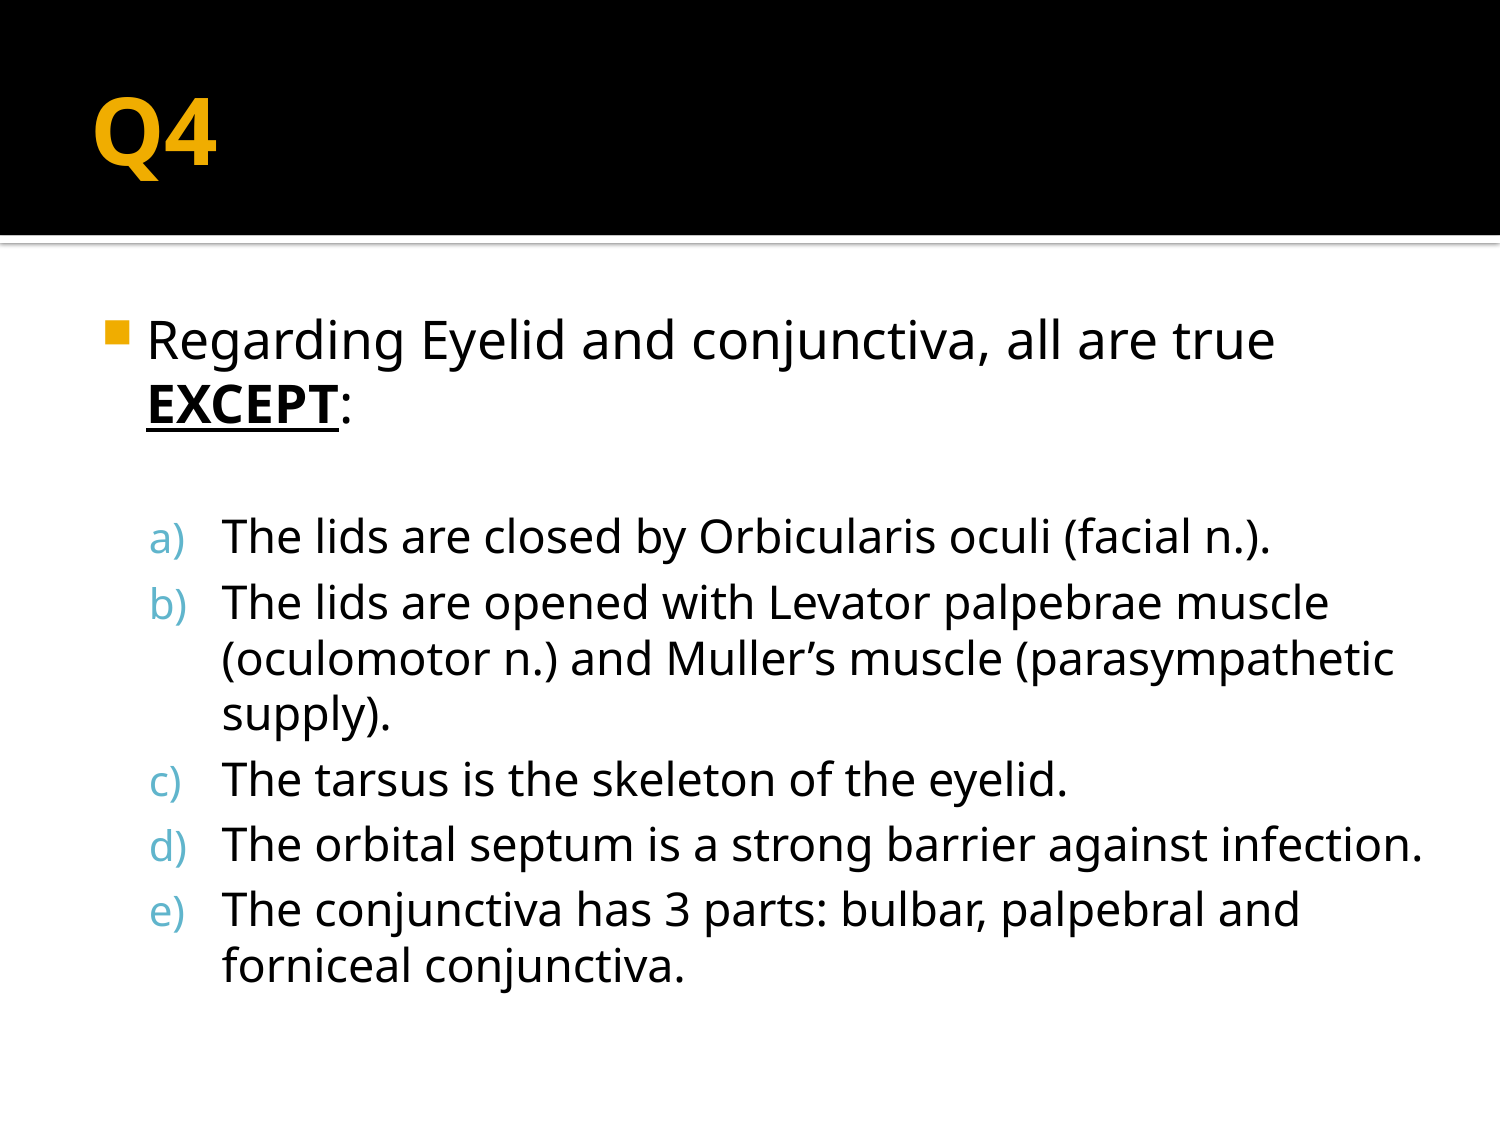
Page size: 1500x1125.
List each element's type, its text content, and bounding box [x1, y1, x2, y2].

title Q4 [75, 25, 1425, 231]
list Regarding Eyelid and conjunctiva, all are true EXCEPT: The lids are closed by Orbicularis oculi (facial n.). The lids are opened with Levator palpebrae muscle (oculomotor n.) and Muller’s muscle (parasympathetic supply). The tarsus is the skeleton of the eyelid. The orbital septum is a strong barrier against infection. The conjunctiva has 3 parts: bulbar, palpebral and forniceal conjunctiva. [75, 291, 1447, 1050]
